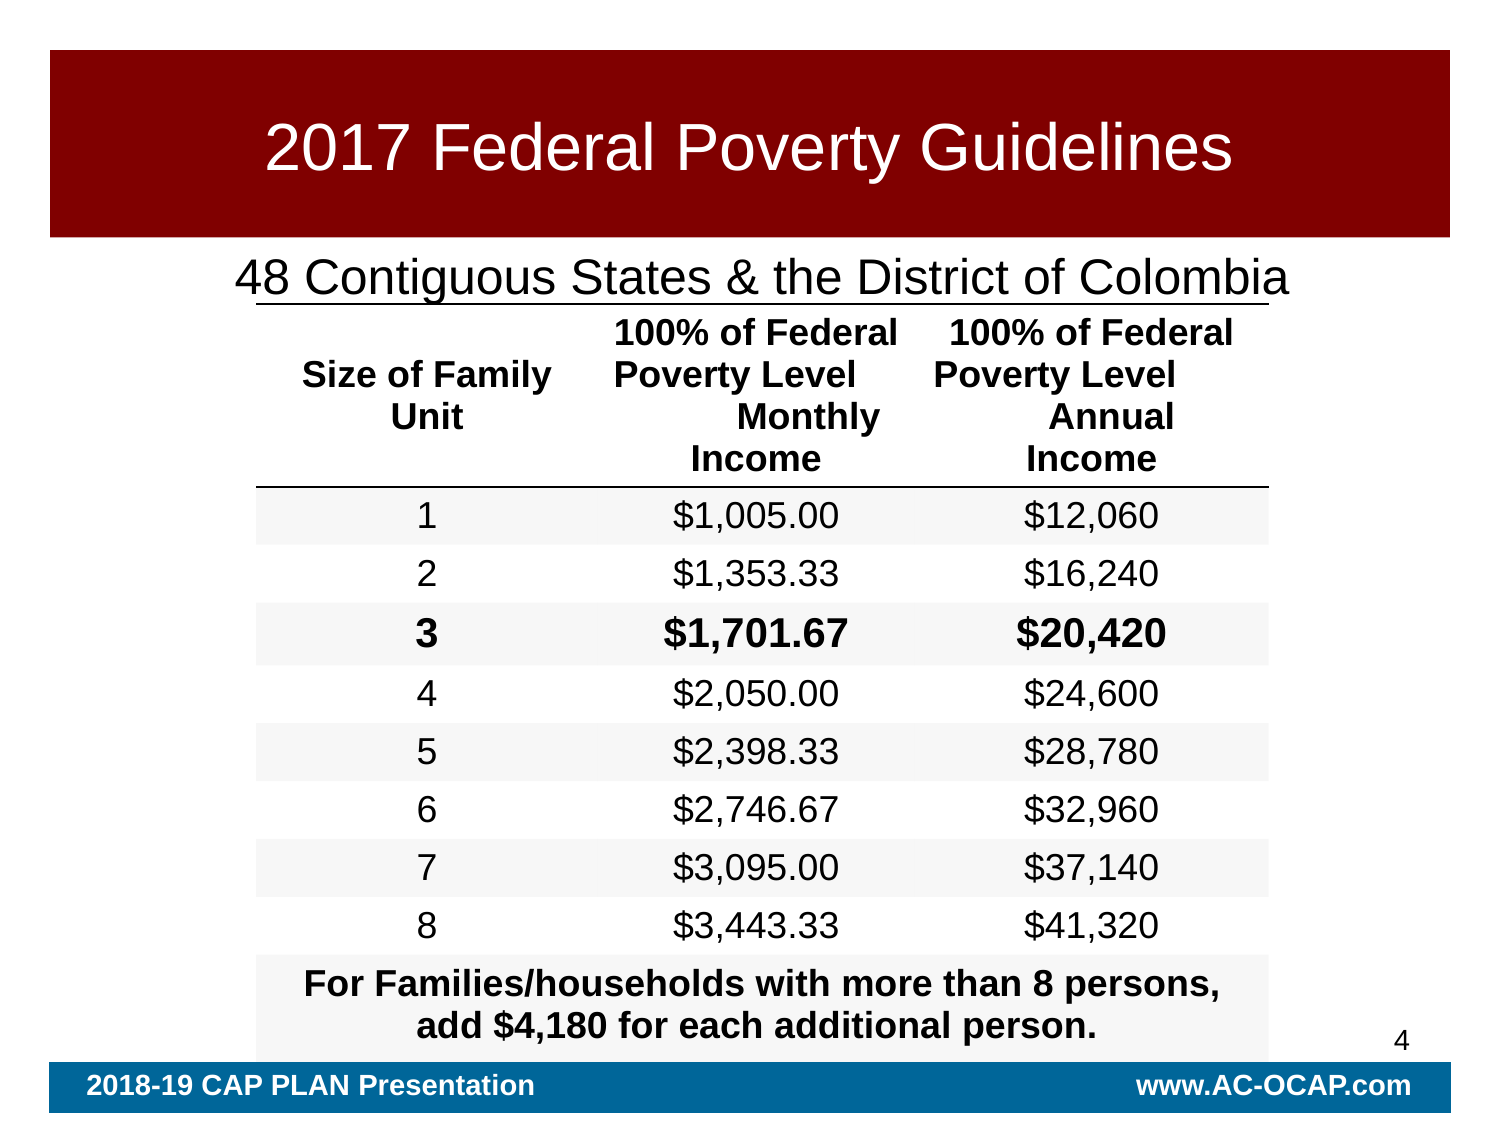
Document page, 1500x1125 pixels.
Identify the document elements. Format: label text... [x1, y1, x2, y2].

table_cell 4 [256, 665, 598, 723]
table_header Size of Family Unit [256, 313, 598, 486]
slide_number 4 [1074, 1013, 1426, 1093]
table_cell $32,960 [915, 781, 1269, 839]
table_cell $1,005.00 [598, 488, 915, 545]
table_cell 6 [256, 781, 598, 839]
table_cell $12,060 [915, 488, 1269, 545]
title 2017 Federal Poverty Guidelines [49, 49, 1451, 238]
table_cell 5 [256, 723, 598, 781]
text_box 2018-19 CAP PLAN Presentation www.AC-OCAP.com [50, 1062, 1450, 1113]
text_box 48 Contiguous States & the District of Colombia [187, 237, 1338, 313]
table_cell For Families/households with more than 8 persons, add $4,180 for each additional person. [256, 955, 1269, 1062]
table_cell 7 [256, 839, 598, 897]
table_cell 3 [256, 603, 598, 665]
table_cell 1 [256, 488, 598, 545]
table_cell 8 [256, 897, 598, 955]
table_cell $28,780 [915, 723, 1269, 781]
table_cell $1,353.33 [598, 545, 915, 603]
table_cell $1,701.67 [598, 603, 915, 665]
table_header 100% of Federal Poverty Level Monthly Income [598, 313, 915, 486]
table_cell $3,095.00 [598, 839, 915, 897]
table_header 100% of Federal Poverty Level Annual Income [915, 313, 1269, 486]
table_cell 2 [256, 545, 598, 603]
table_cell $41,320 [915, 897, 1269, 955]
table_cell $37,140 [915, 839, 1269, 897]
table_cell $20,420 [915, 603, 1269, 665]
table_cell $2,050.00 [598, 665, 915, 723]
table_cell $3,443.33 [598, 897, 915, 955]
table_cell $2,398.33 [598, 723, 915, 781]
table_cell $24,600 [915, 665, 1269, 723]
table_cell $16,240 [915, 545, 1269, 603]
table_cell $2,746.67 [598, 781, 915, 839]
